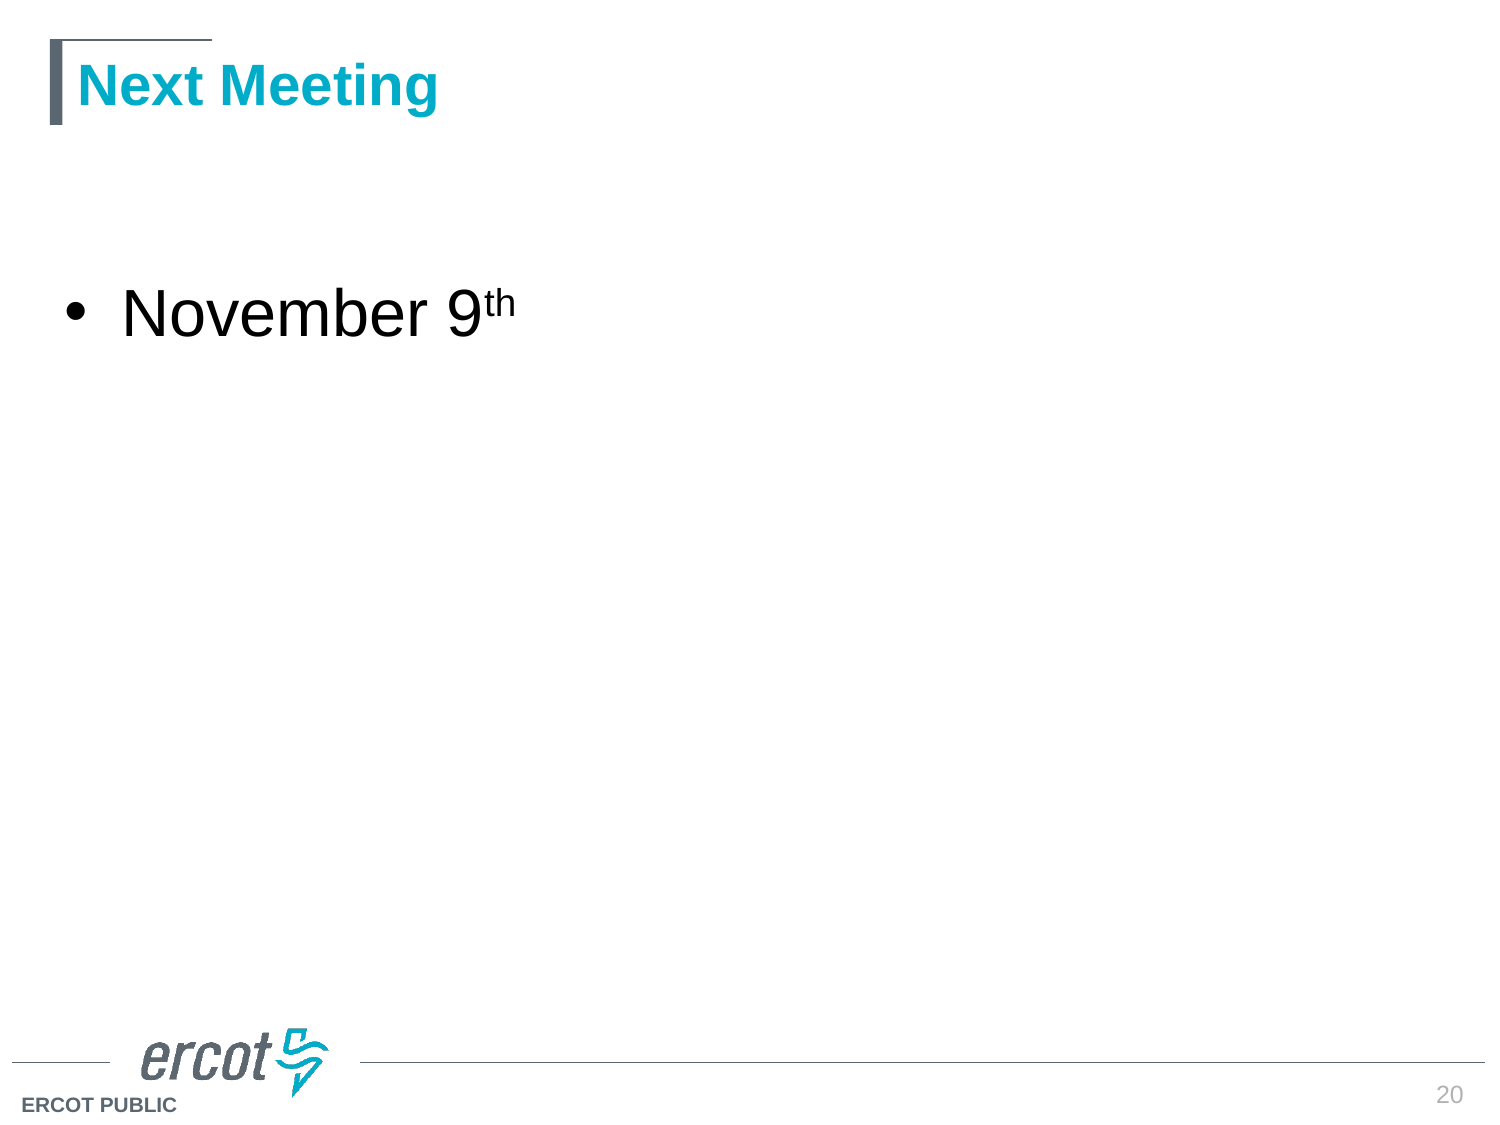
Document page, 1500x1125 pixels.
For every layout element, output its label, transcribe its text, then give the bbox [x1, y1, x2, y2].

title Next Meeting [62, 39, 1450, 228]
picture [137, 1024, 332, 1100]
list November 9th [50, 262, 1450, 972]
slide_number 20 [1412, 1076, 1488, 1112]
